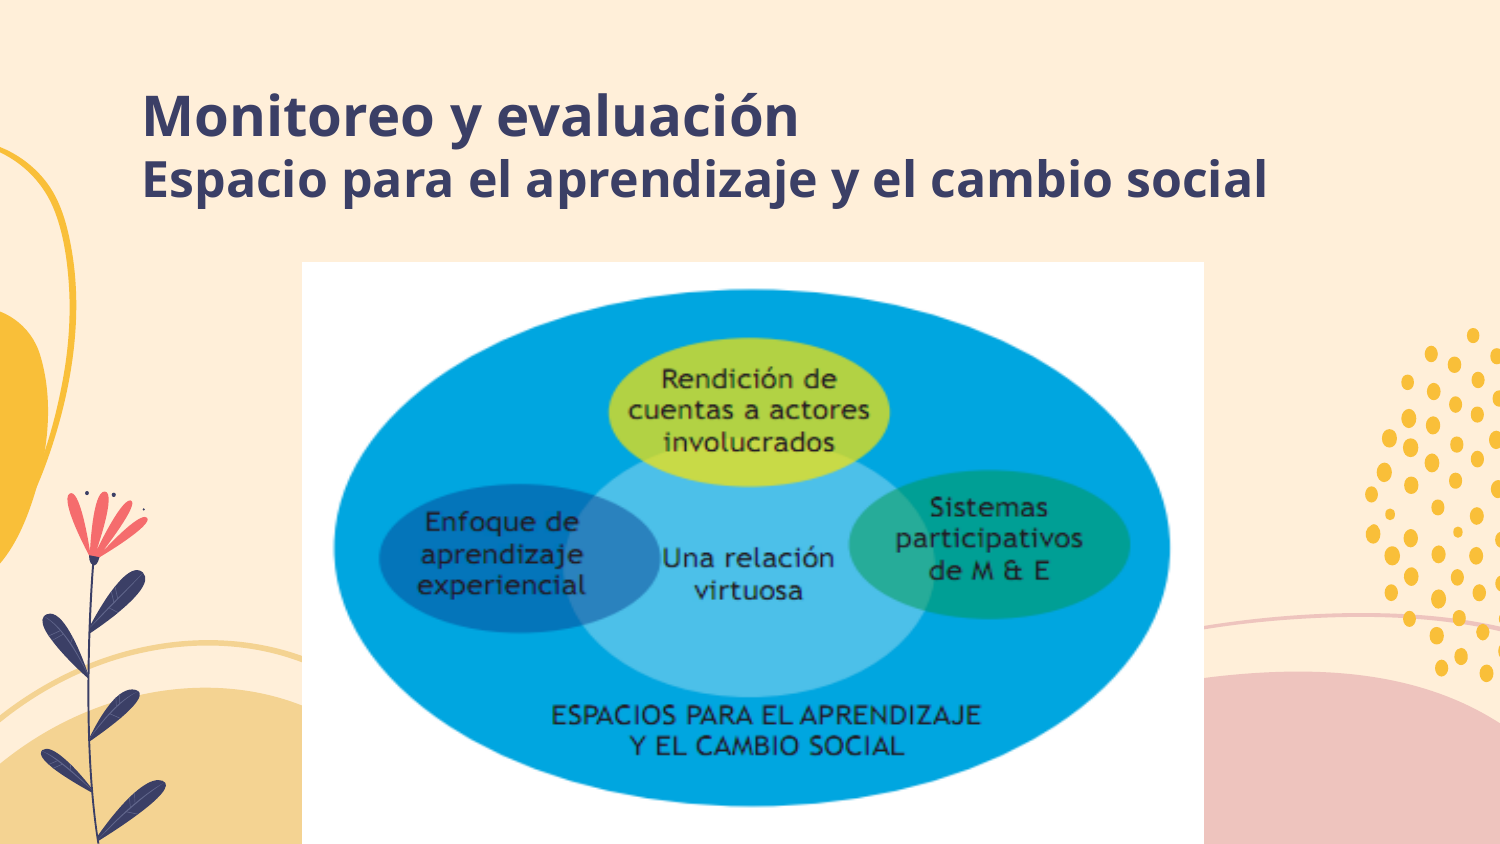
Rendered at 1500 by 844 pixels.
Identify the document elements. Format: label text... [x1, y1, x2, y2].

picture [302, 262, 1204, 844]
title Monitoreo y evaluación Espacio para el aprendizaje y el cambio social [126, 72, 1449, 167]
